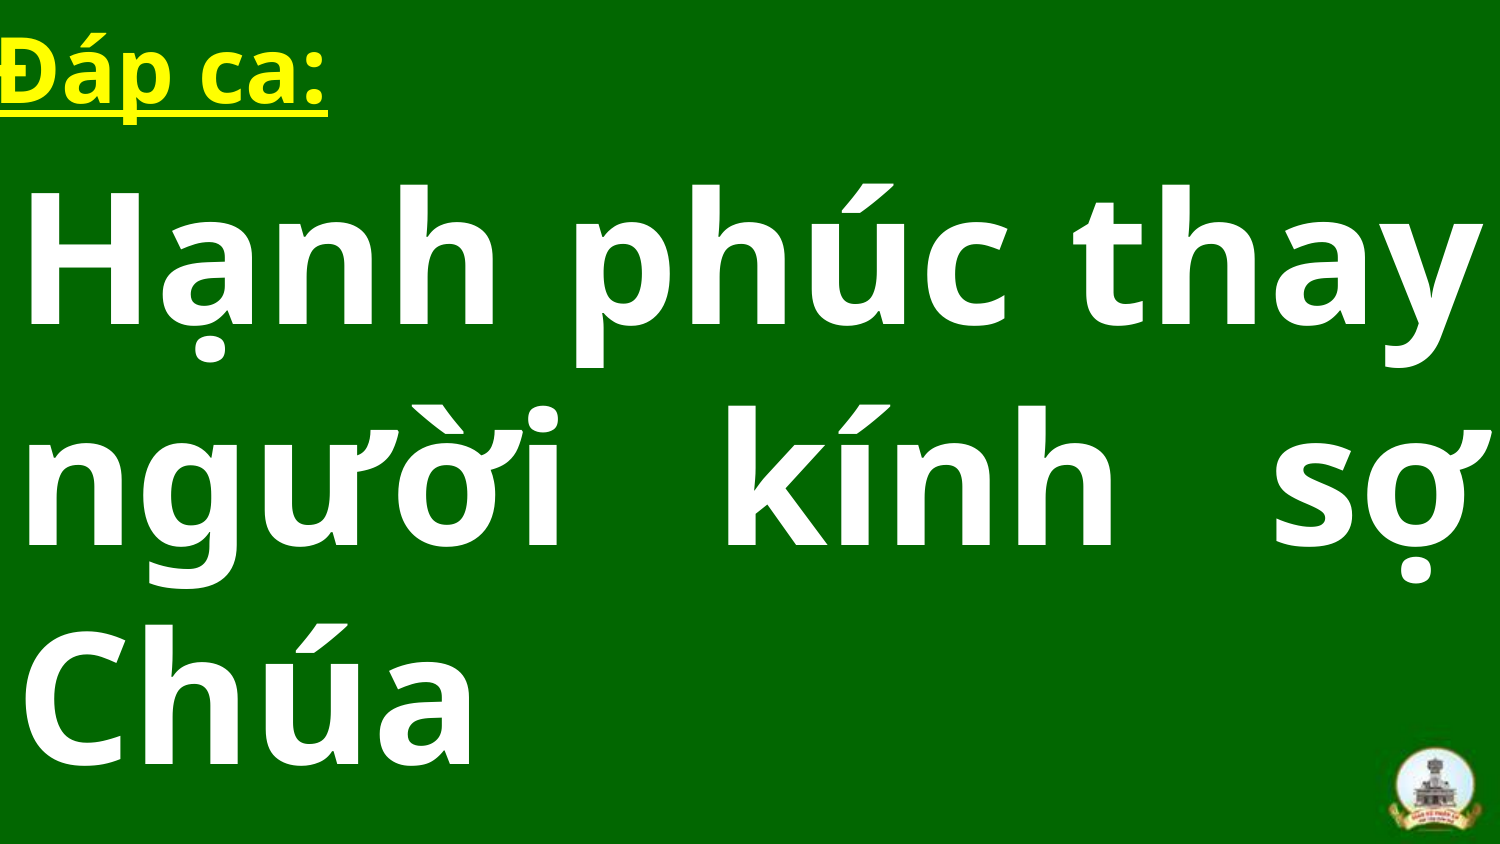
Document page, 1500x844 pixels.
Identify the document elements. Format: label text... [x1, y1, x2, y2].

subtitle Hạnh phúc thay người kính sợ Chúa [0, 134, 1500, 844]
text_box Đáp ca: [0, 4, 343, 129]
picture [0, 0, 1500, 134]
